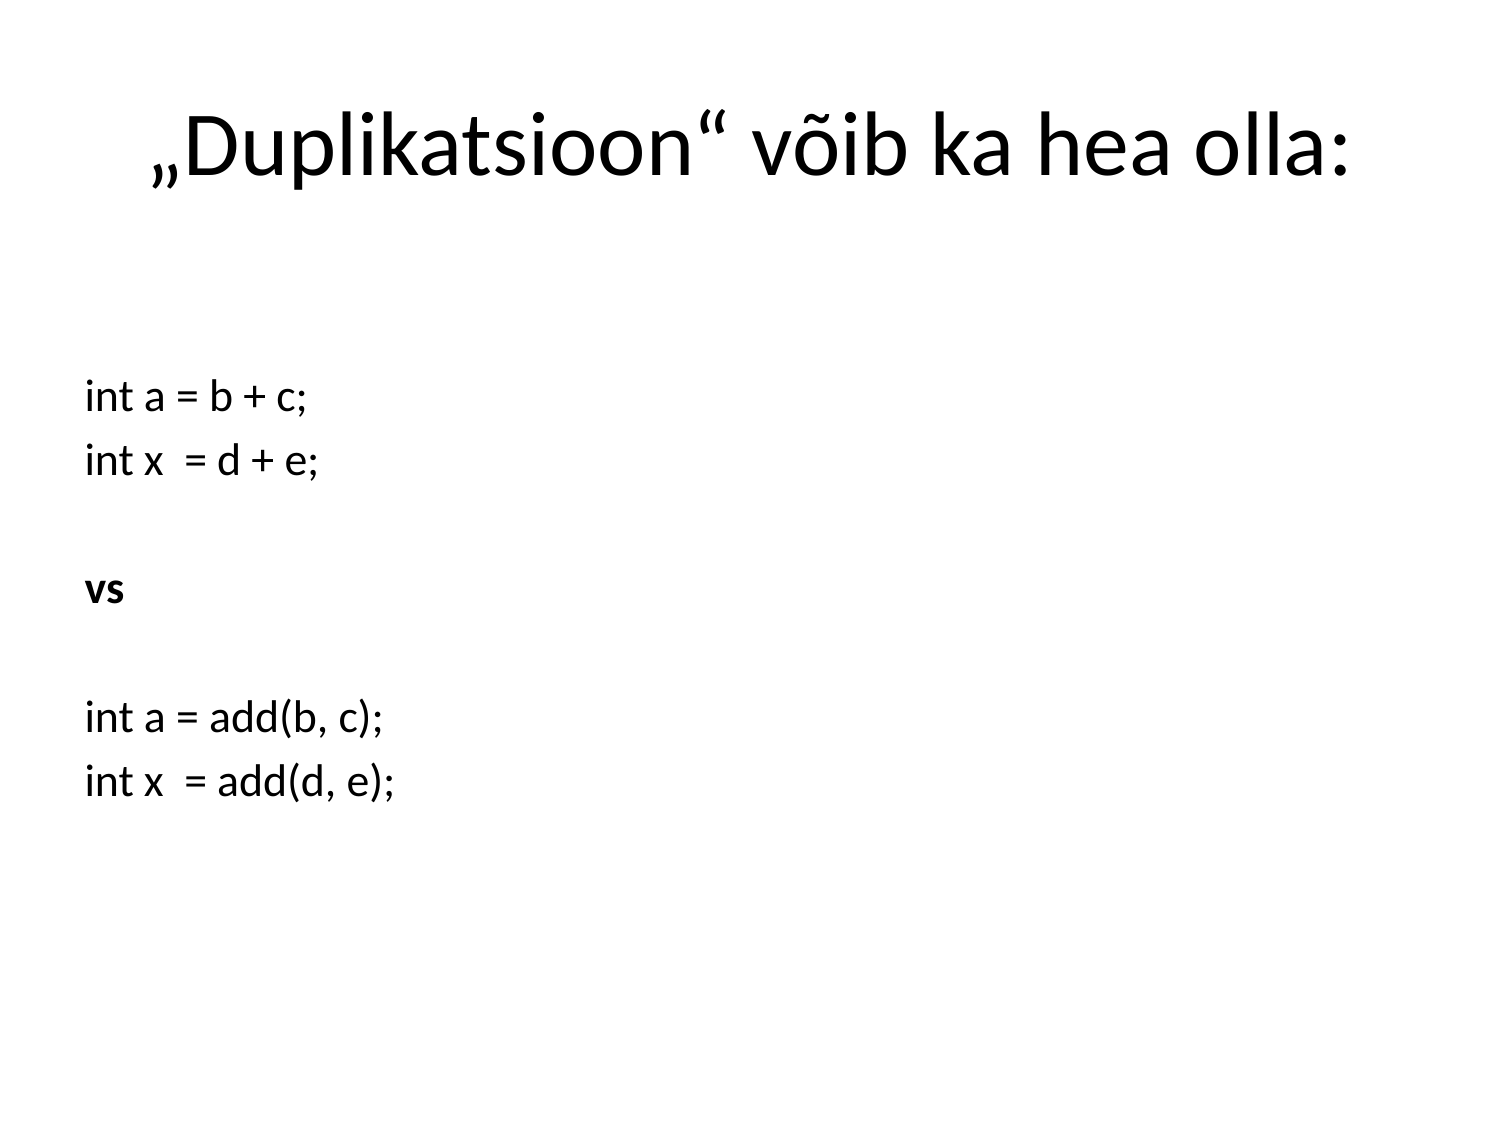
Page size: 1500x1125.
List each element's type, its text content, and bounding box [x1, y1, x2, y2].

title „Duplikatsioon“ võib ka hea olla: [75, 37, 1425, 241]
subtitle int a = b + c; int x = d + e; vs int a = add(b, c); int x = add(d, e); [69, 251, 1420, 920]
